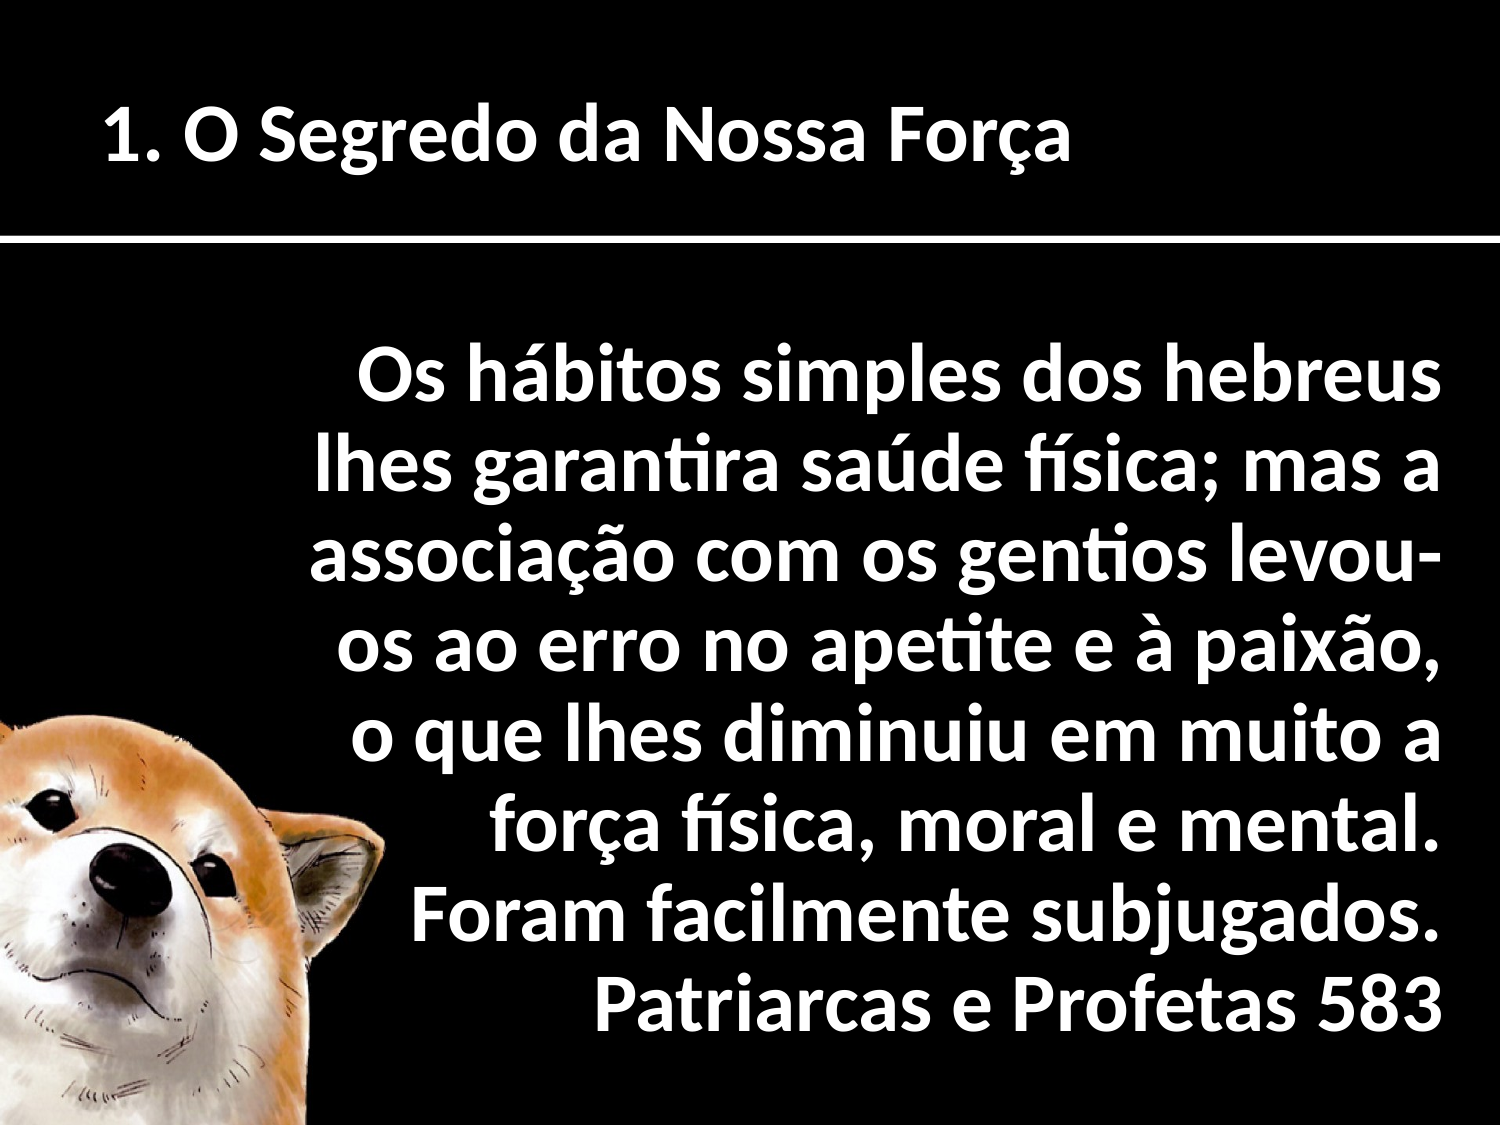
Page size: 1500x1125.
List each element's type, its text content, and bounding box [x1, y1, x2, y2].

title 1. O Segredo da Nossa Força [85, 25, 1436, 231]
picture [0, 243, 1500, 1125]
list Os hábitos simples dos hebreus lhes garantira saúde física; mas a associação com os gentios levou-os ao erro no apetite e à paixão, o que lhes diminuiu em muito a força física, moral e mental. Foram facilmente subjugados. Patriarcas e Profetas 583 [277, 314, 1459, 1083]
